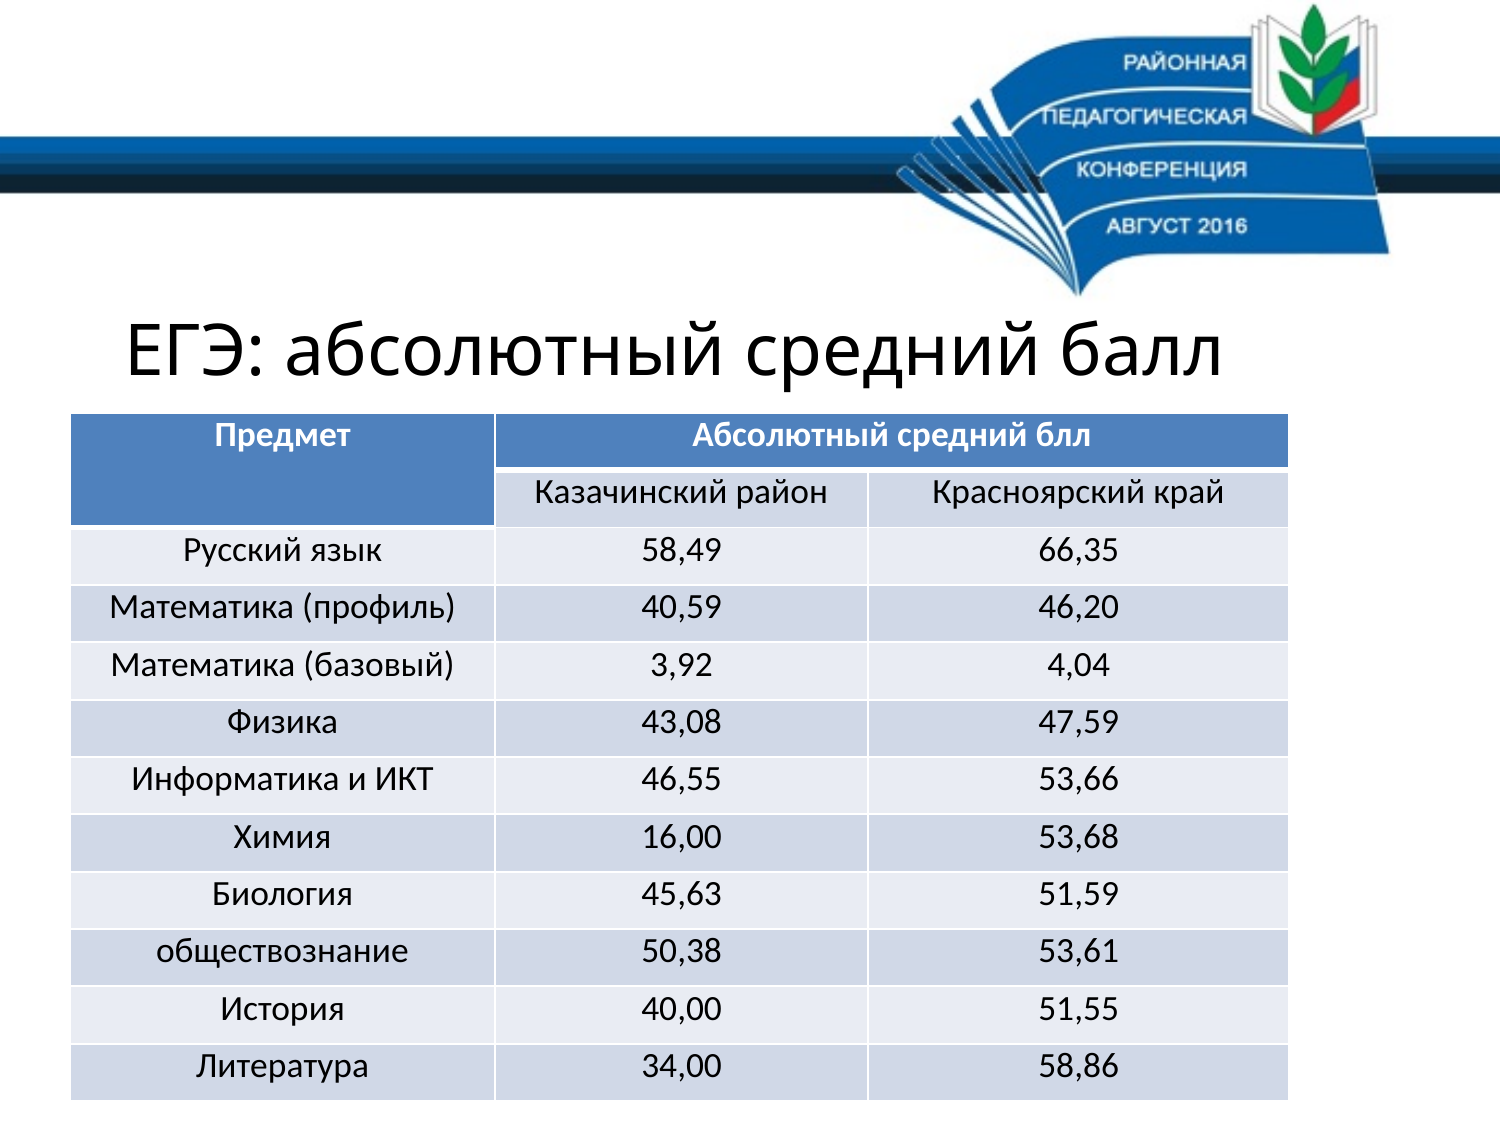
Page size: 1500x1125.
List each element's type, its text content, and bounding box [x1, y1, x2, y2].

table_cell Казачинский район [496, 473, 867, 527]
table_cell 53,68 [869, 815, 1288, 871]
table_cell 45,63 [496, 873, 867, 928]
table_cell 47,59 [869, 701, 1288, 756]
table_cell Русский язык [71, 530, 494, 584]
table_cell 16,00 [496, 815, 867, 871]
table_cell 34,00 [496, 1045, 867, 1100]
table_cell 53,66 [869, 758, 1288, 813]
table_cell 58,86 [869, 1045, 1288, 1100]
table_cell Физика [71, 701, 494, 756]
picture [0, 0, 1500, 313]
table_cell 50,38 [496, 930, 867, 985]
table_cell 4,04 [869, 643, 1288, 699]
table_cell Биология [71, 873, 494, 928]
table_cell 66,35 [869, 528, 1288, 584]
table_cell Красноярский край [869, 473, 1288, 527]
table_header Абсолютный средний блл [496, 414, 1288, 467]
table_cell 40,59 [496, 586, 867, 641]
table_cell 46,55 [496, 758, 867, 813]
table_cell 46,20 [869, 586, 1288, 641]
table_cell Литература [71, 1045, 494, 1100]
table_cell 51,59 [869, 873, 1288, 928]
table_cell 51,55 [869, 987, 1288, 1043]
table_cell Математика (базовый) [71, 643, 494, 699]
table_header Предмет [71, 414, 494, 525]
table_cell 43,08 [496, 701, 867, 756]
table_cell История [71, 987, 494, 1043]
table_cell 58,49 [496, 528, 867, 584]
table_cell 3,92 [496, 643, 867, 699]
table_cell 40,00 [496, 987, 867, 1043]
table_cell Химия [71, 815, 494, 871]
table_cell Информатика и ИКТ [71, 758, 494, 813]
table_cell 53,61 [869, 930, 1288, 985]
title ЕГЭ: абсолютный средний балл [0, 321, 1350, 422]
table_cell Математика (профиль) [71, 586, 494, 641]
table_cell обществознание [71, 930, 494, 985]
